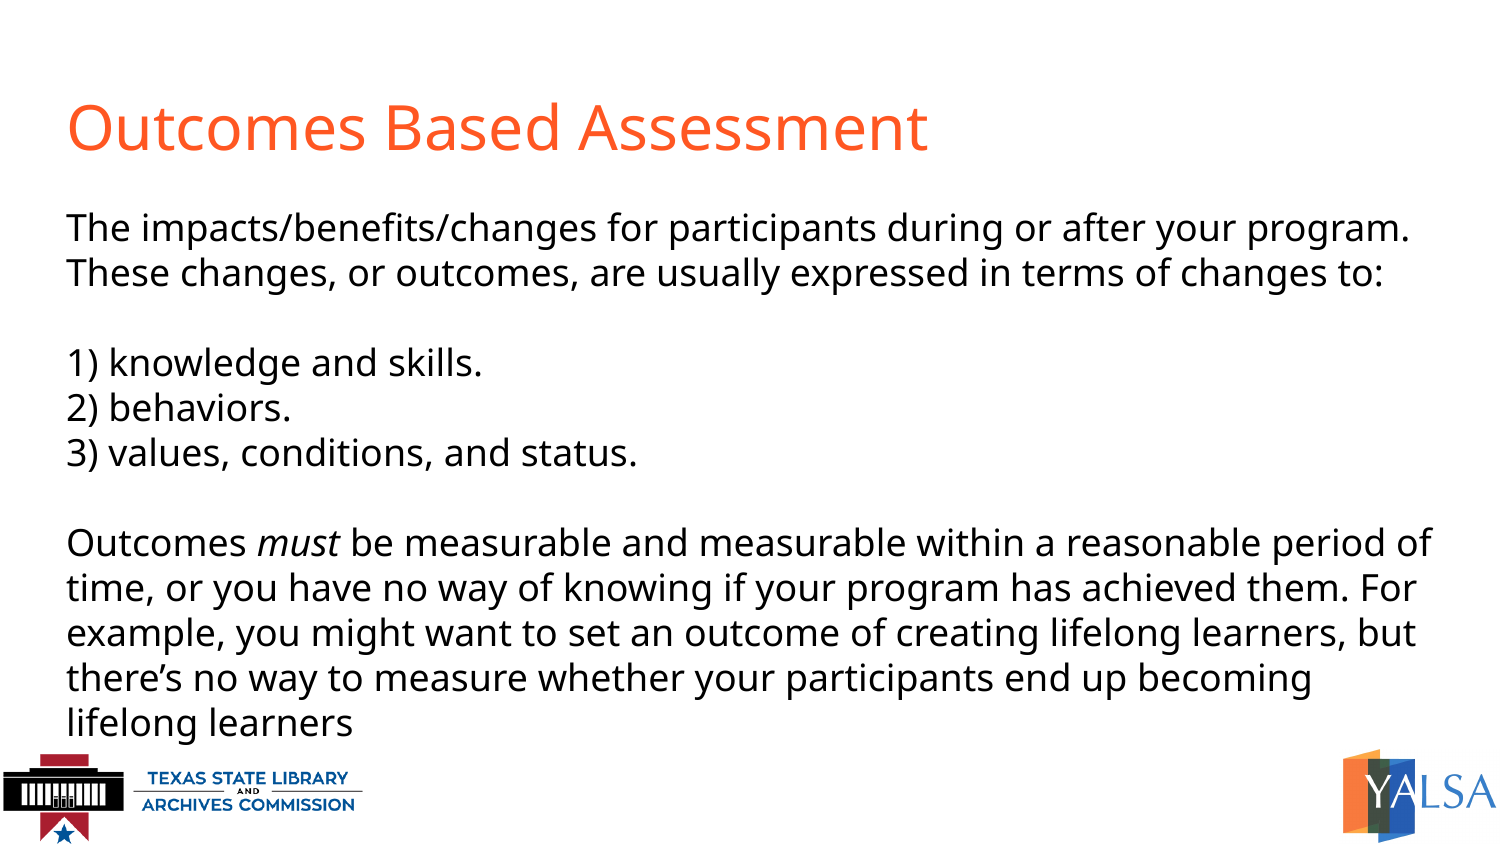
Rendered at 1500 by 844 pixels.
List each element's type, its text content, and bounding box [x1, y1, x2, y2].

list The impacts/benefits/changes for participants during or after your program. These changes, or outcomes, are usually expressed in terms of changes to: 1) knowledge and skills. 2) behaviors. 3) values, conditions, and status. Outcomes must be measurable and measurable within a reasonable period of time, or you have no way of knowing if your program has achieved them. For example, you might want to set an outcome of creating lifelong learners, but there’s no way to measure whether your participants end up becoming lifelong learners [51, 189, 1449, 750]
picture [0, 752, 364, 844]
title Outcomes Based Assessment [51, 72, 1449, 167]
picture [1339, 749, 1500, 844]
